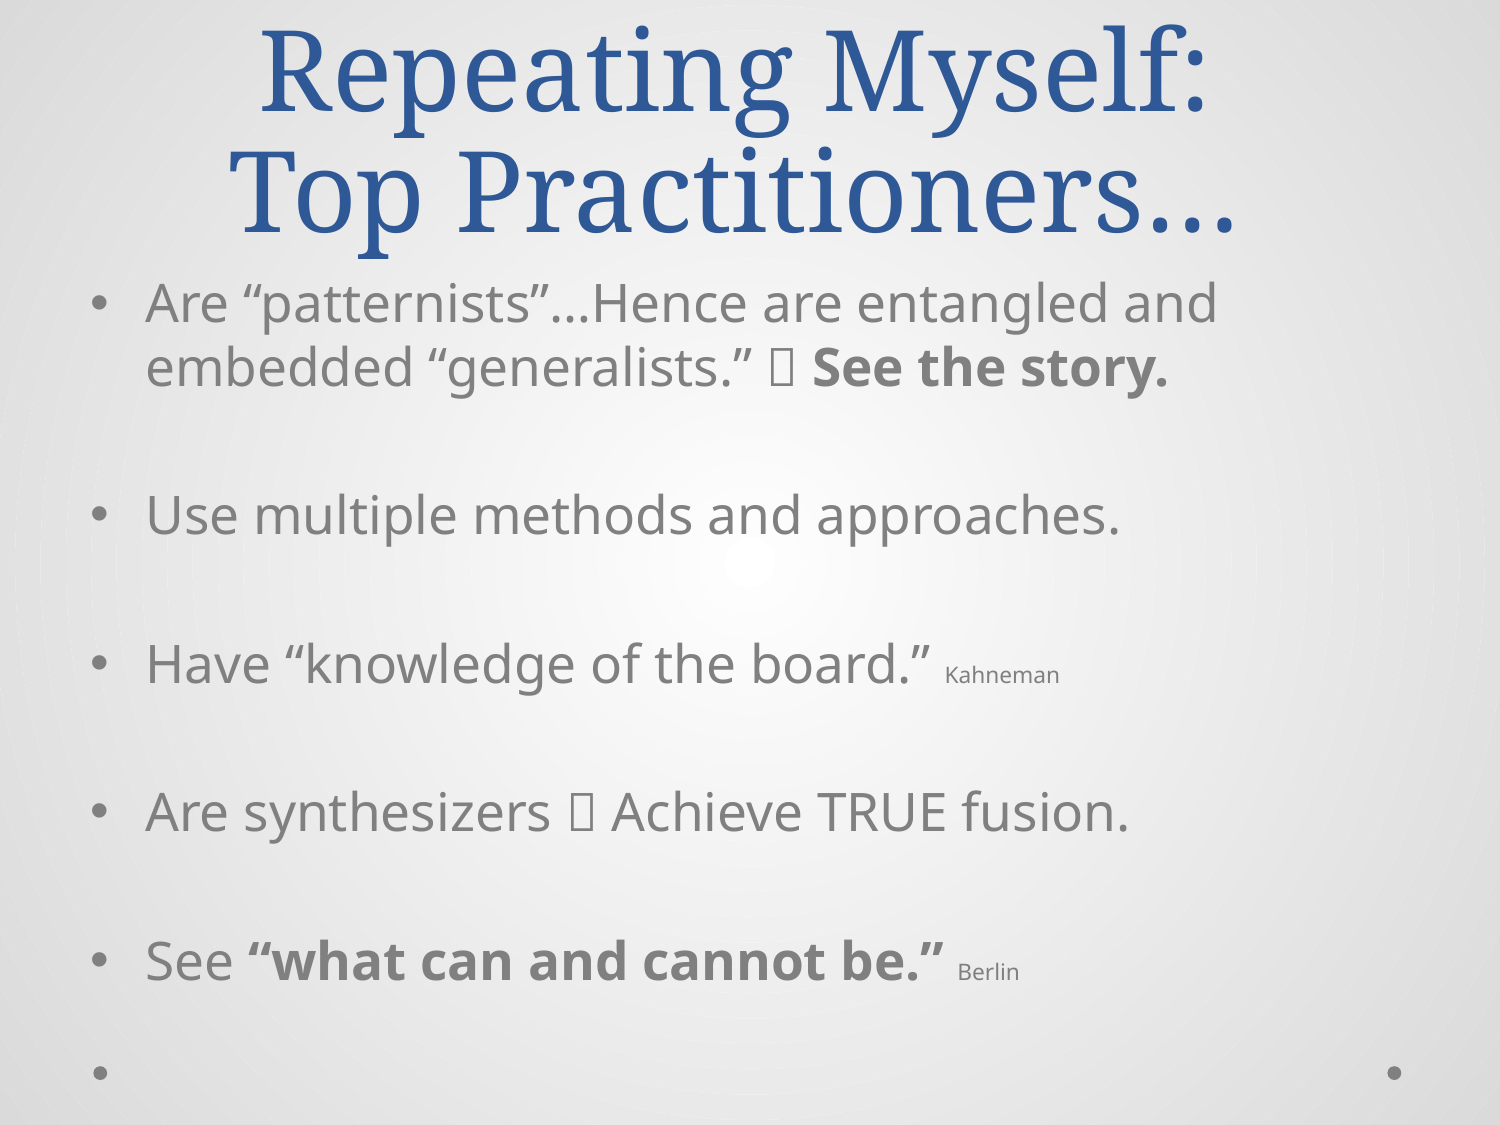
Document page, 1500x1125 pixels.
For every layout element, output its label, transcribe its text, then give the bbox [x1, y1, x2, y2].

title Repeating Myself: Top Practitioners… [75, 0, 1425, 262]
list Are “patternists”…Hence are entangled and embedded “generalists.”  See the story. Use multiple methods and approaches. Have “knowledge of the board.” Kahneman Are synthesizers  Achieve TRUE fusion. See “what can and cannot be.” Berlin [75, 262, 1425, 1005]
